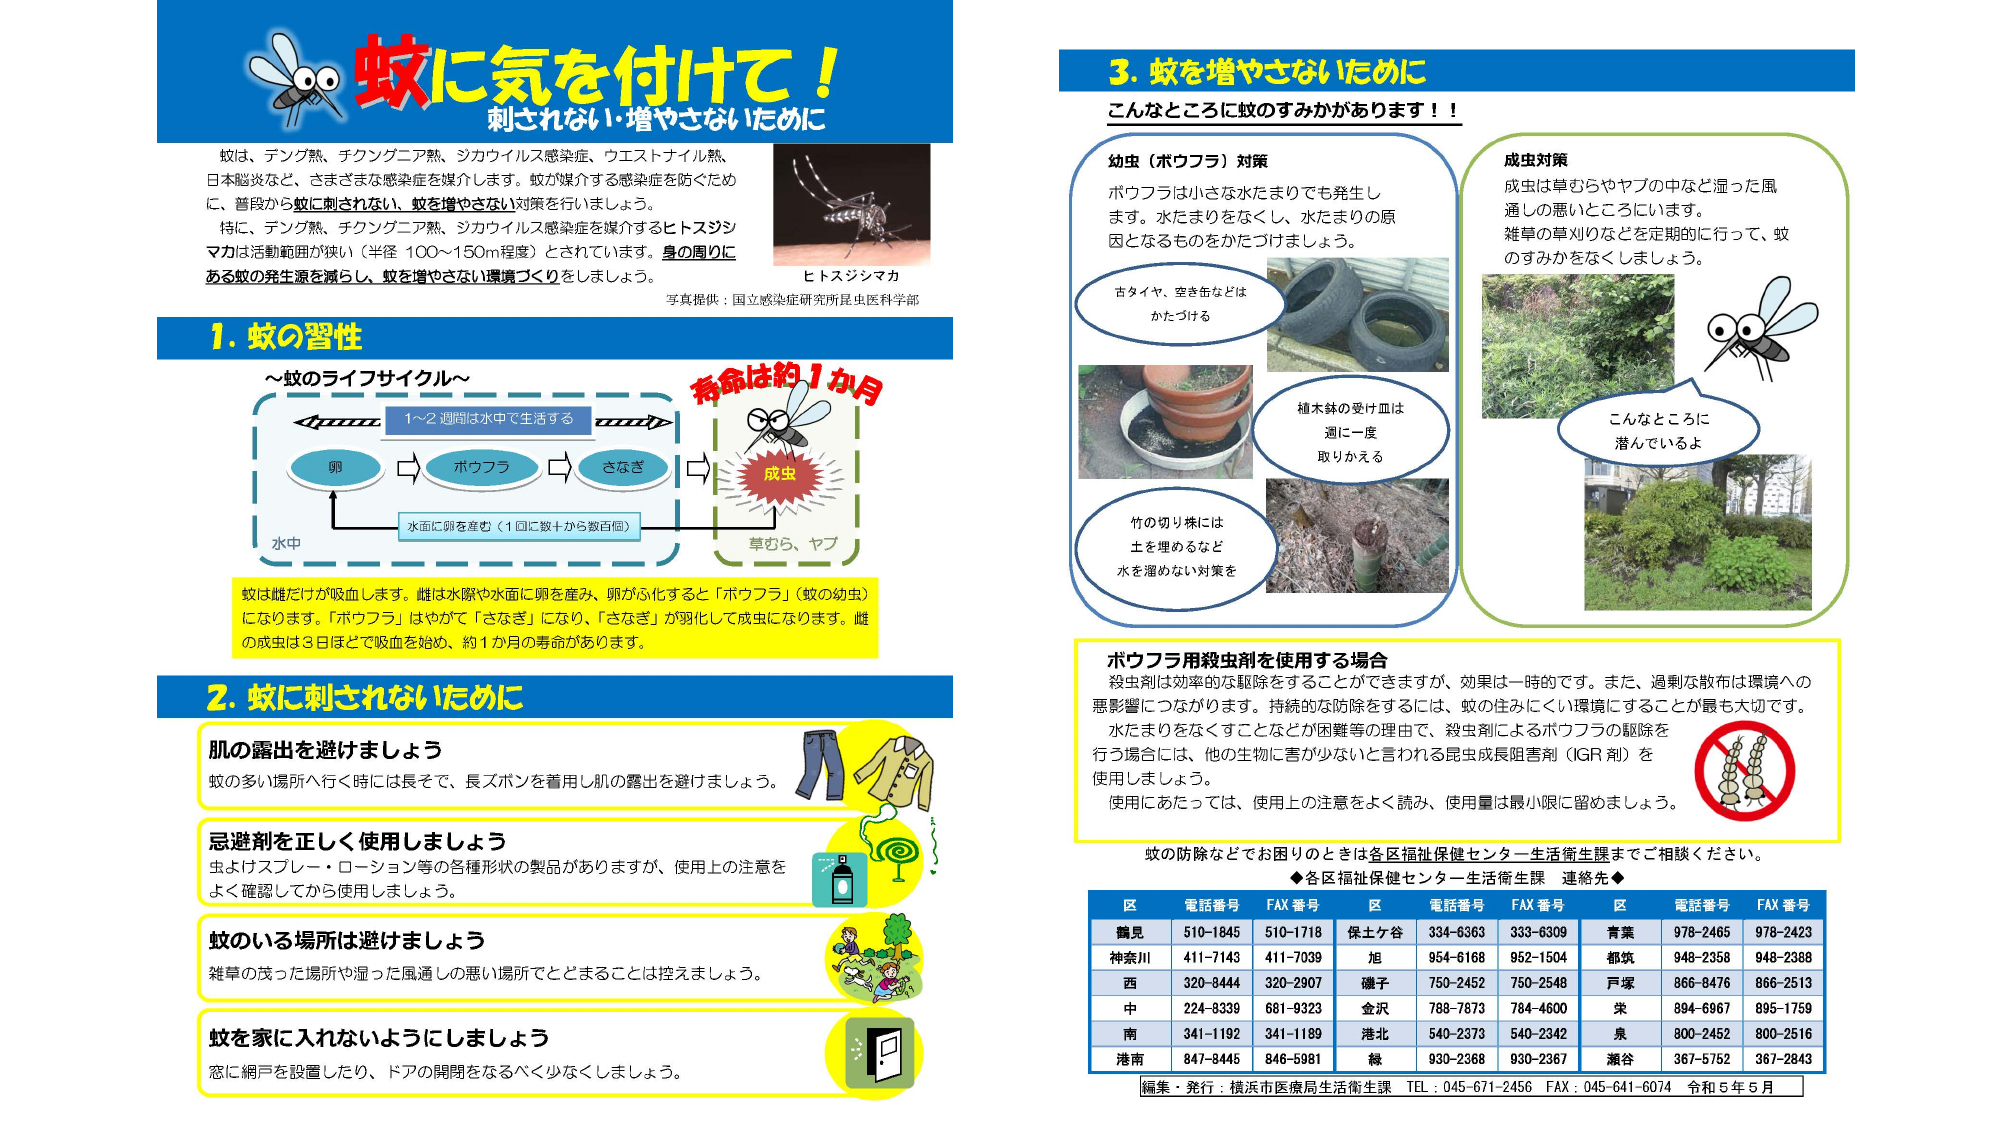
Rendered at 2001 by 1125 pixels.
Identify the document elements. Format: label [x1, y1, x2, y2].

picture [1058, 0, 1855, 1125]
picture [156, 0, 953, 1125]
